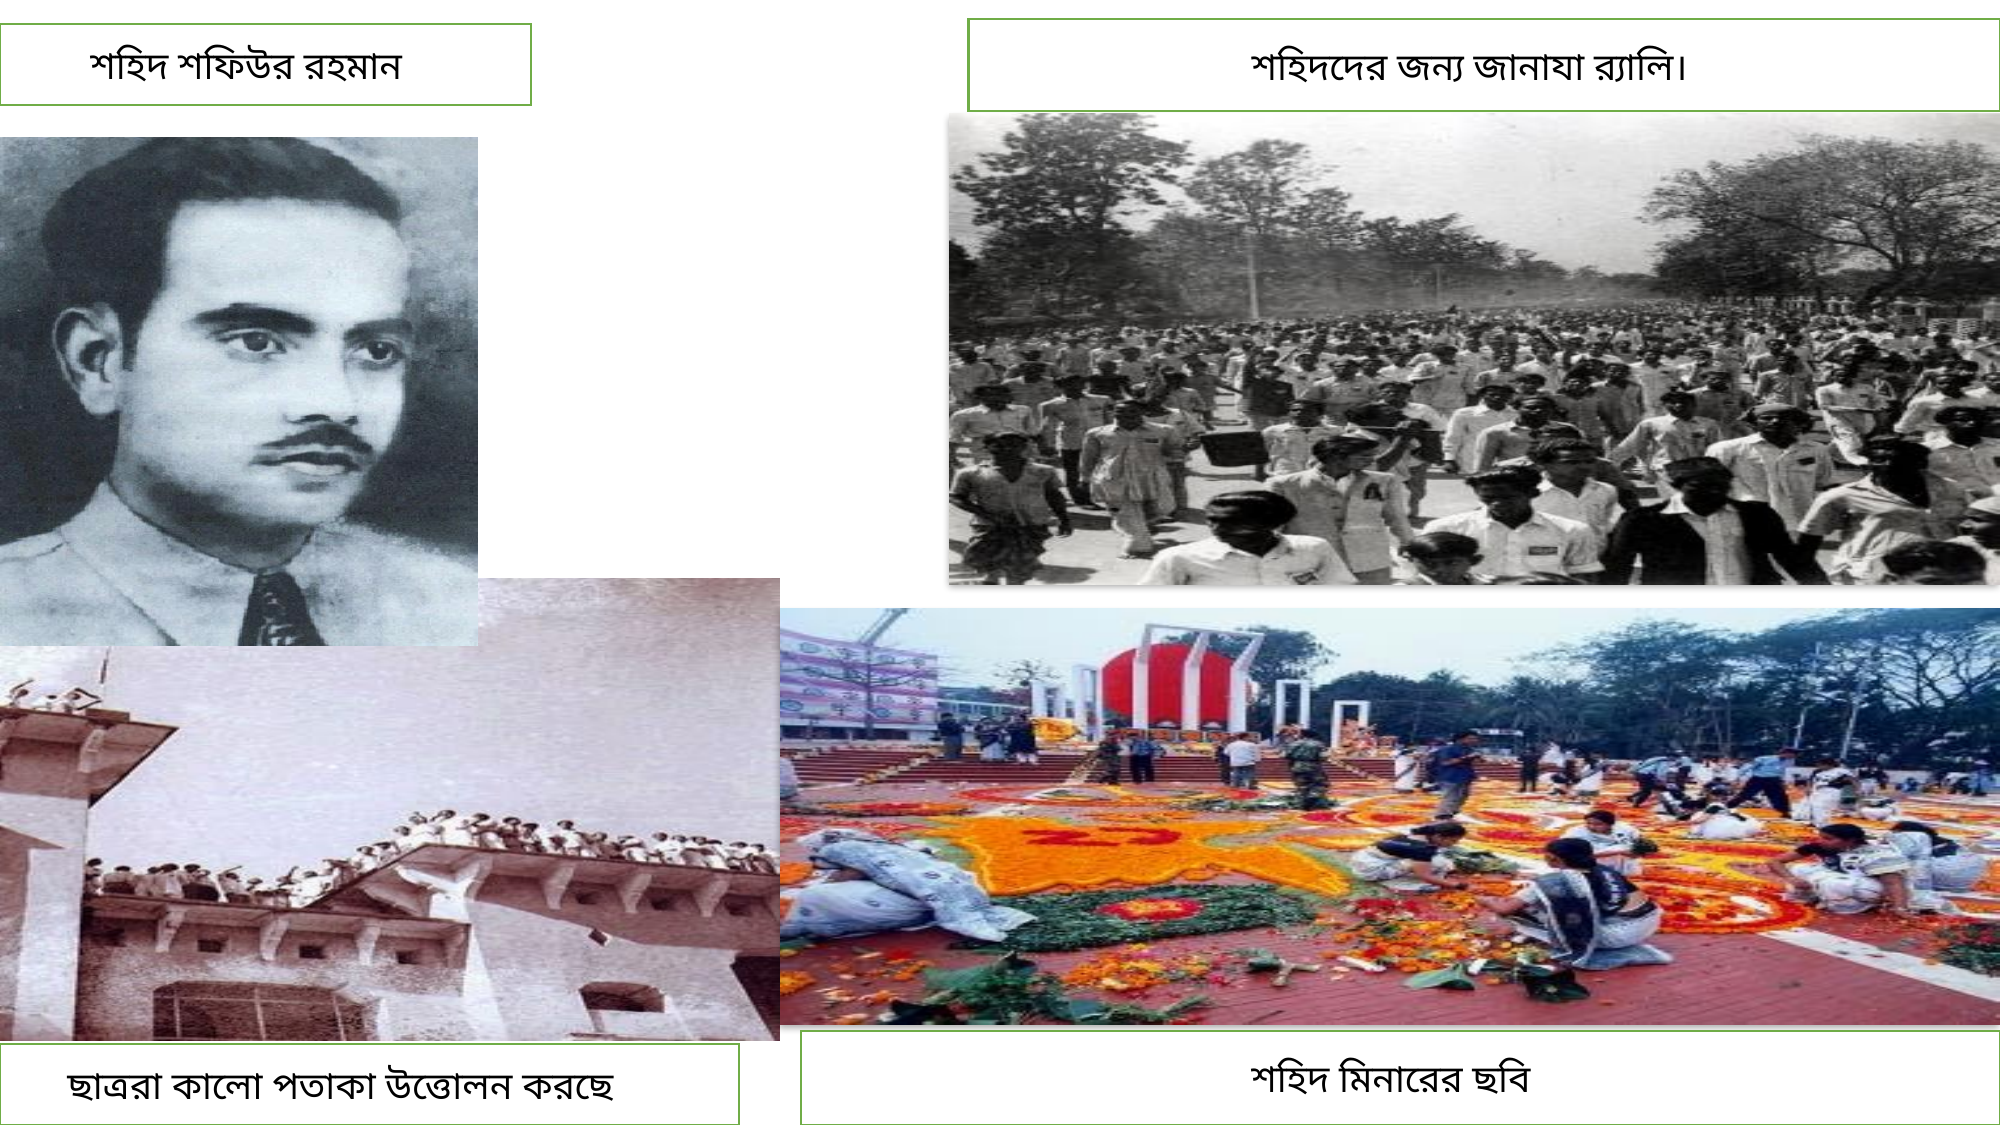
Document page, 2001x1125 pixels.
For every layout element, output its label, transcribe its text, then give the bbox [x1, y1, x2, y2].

text_box শহিদ মিনারের ছবি [800, 1030, 2000, 1125]
picture [949, 113, 2000, 585]
text_box শহিদ শফিউর রহমান [0, 23, 532, 106]
text_box ছাত্ররা কালো পতাকা উত্তোলন করছে [0, 1043, 740, 1125]
picture [0, 137, 2000, 1041]
text_box শহিদদের জন্য জানাযা র‍্যালি। [967, 18, 2000, 112]
